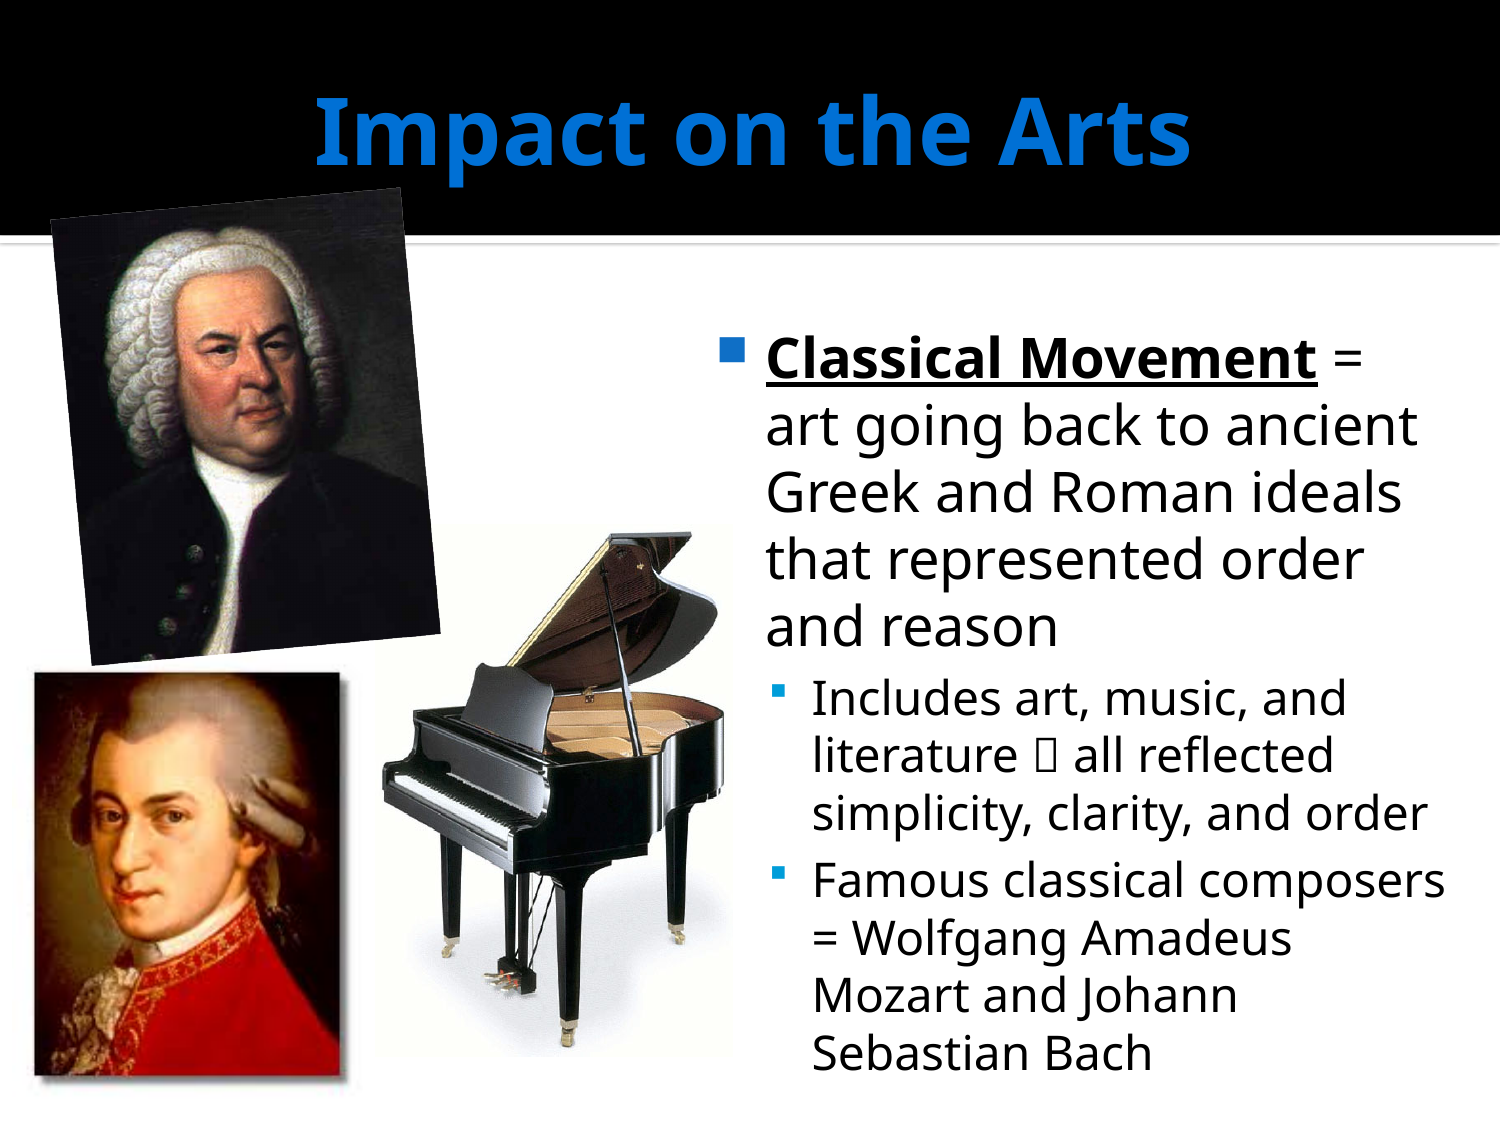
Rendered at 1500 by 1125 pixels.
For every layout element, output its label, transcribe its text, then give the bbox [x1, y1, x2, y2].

list Classical Movement = art going back to ancient Greek and Roman ideals that represented order and reason Includes art, music, and literature  all reflected simplicity, clarity, and order Famous classical composers = Wolfgang Amadeus Mozart and Johann Sebastian Bach [687, 307, 1463, 1088]
title Impact on the Arts [75, 25, 1425, 231]
picture [12, 188, 733, 1100]
